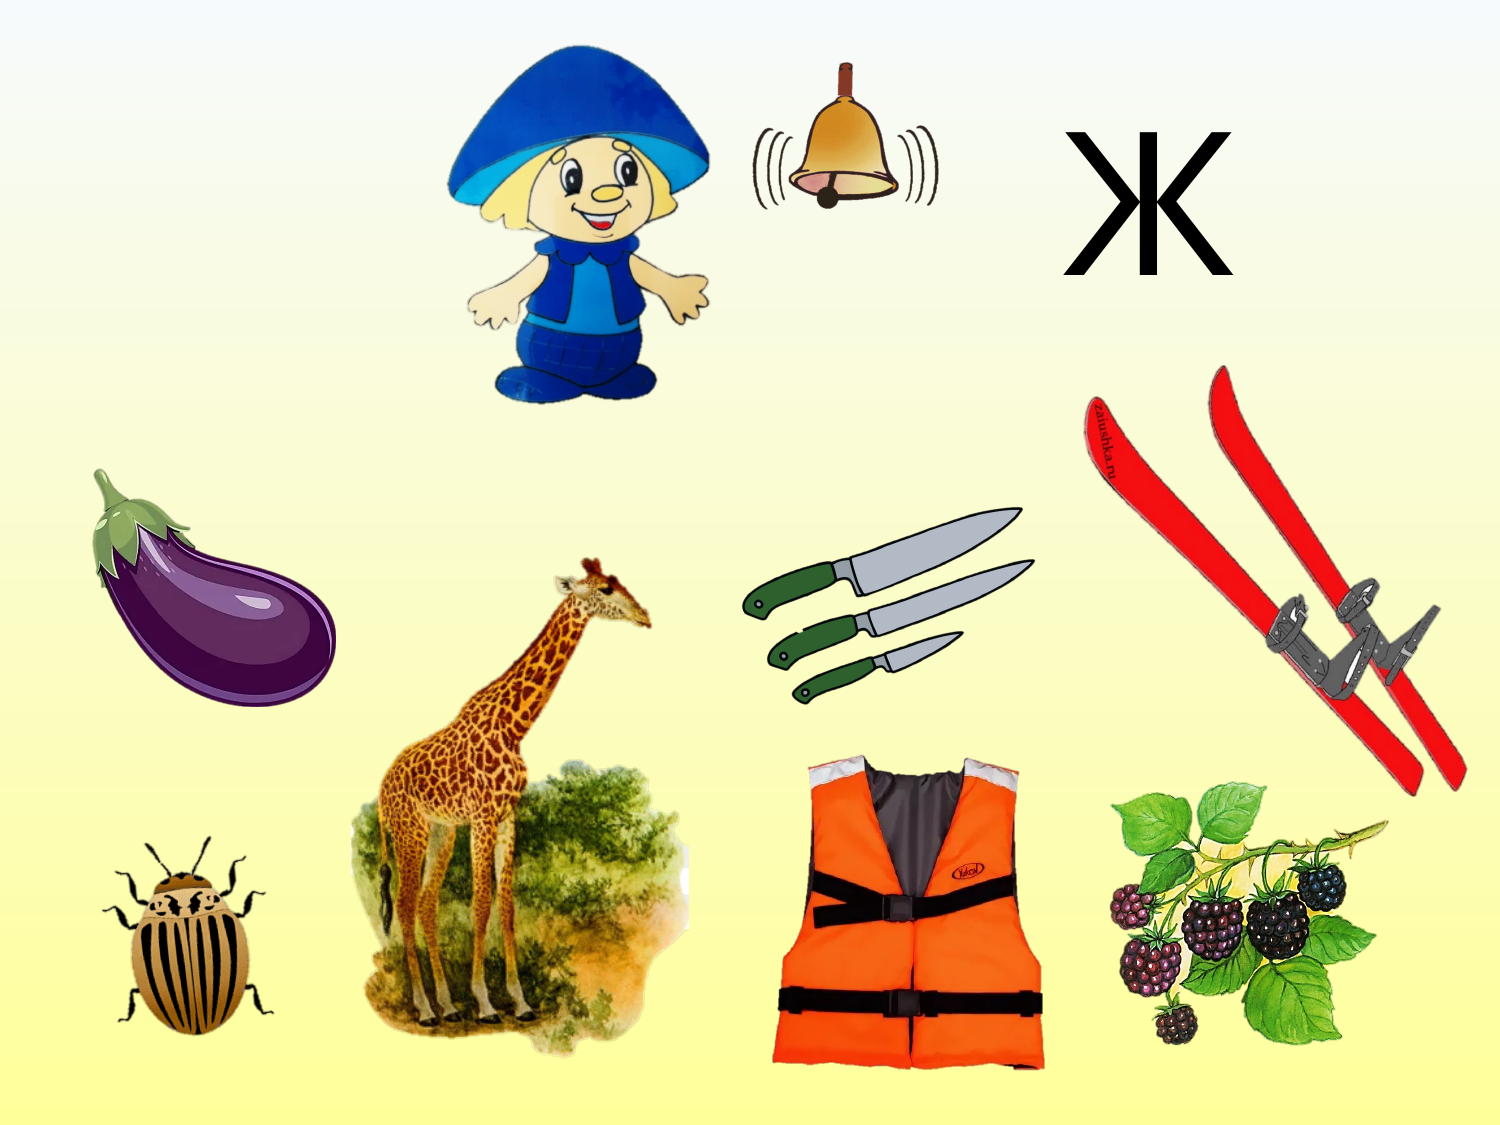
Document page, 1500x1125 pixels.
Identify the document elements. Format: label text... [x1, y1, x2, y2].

picture [5, 557, 689, 1125]
picture [723, 238, 1500, 1125]
text_box Ж [1048, 68, 1302, 304]
picture [345, 0, 950, 464]
picture [78, 457, 336, 716]
